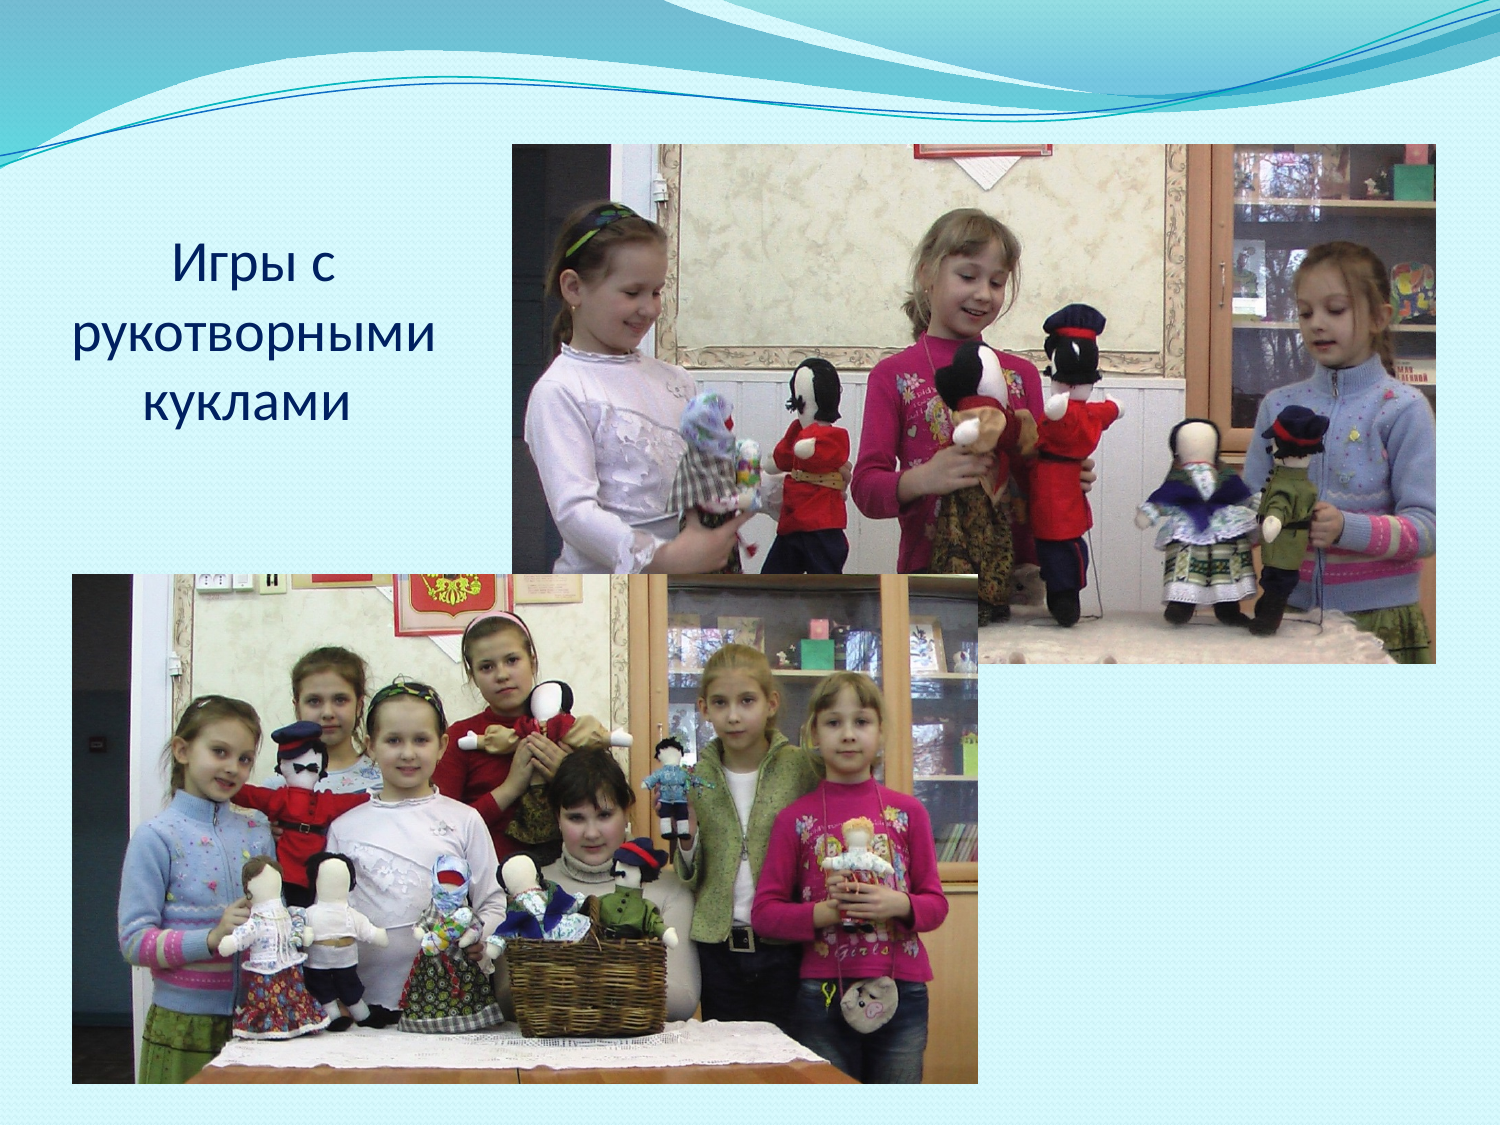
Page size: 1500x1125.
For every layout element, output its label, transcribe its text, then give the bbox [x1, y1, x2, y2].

title Игры с рукотворными куклами [53, 172, 455, 433]
picture [72, 144, 1436, 1084]
